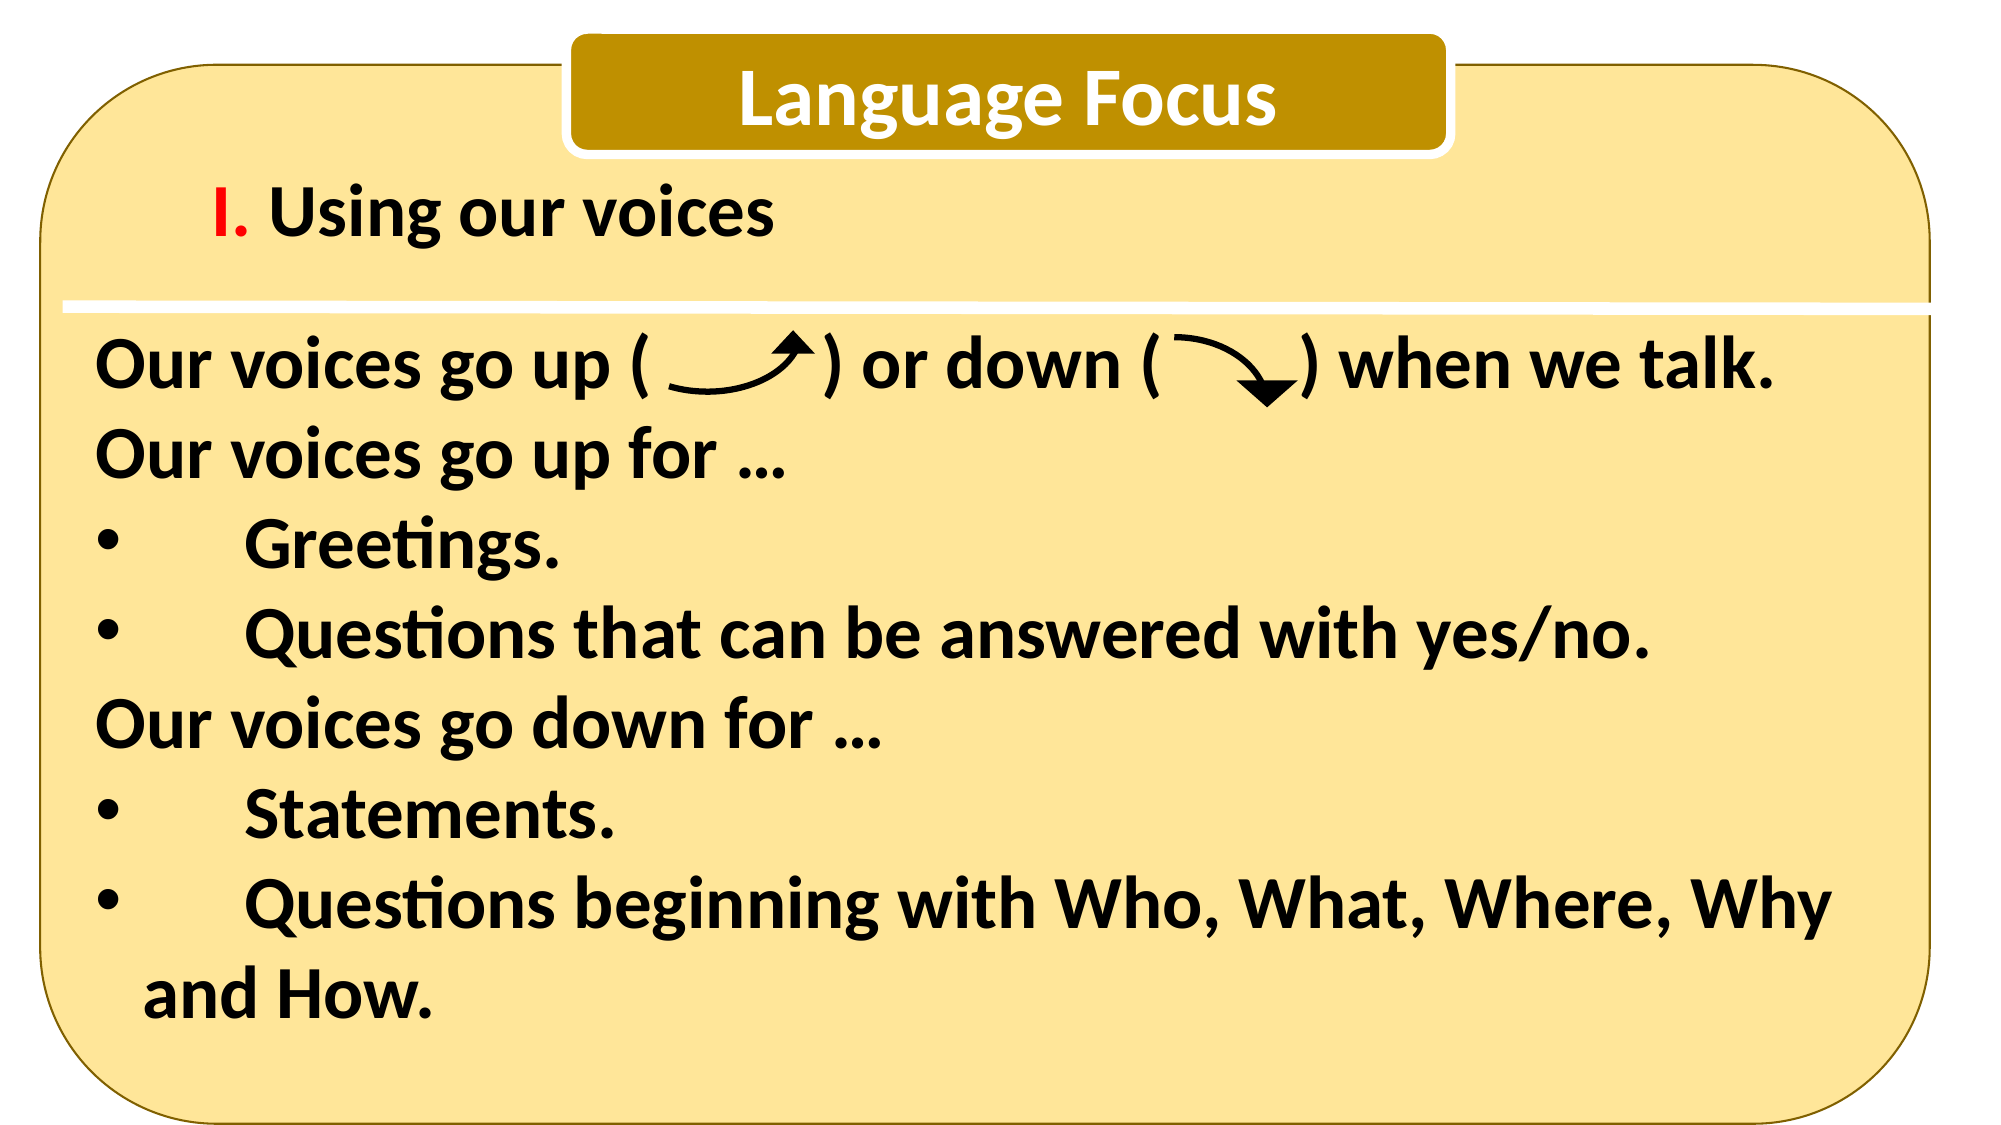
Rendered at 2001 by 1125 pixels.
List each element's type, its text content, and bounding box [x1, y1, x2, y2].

text_box Our voices go up ( ) or down ( ) when we talk. Our voices go up for … Greetings. Questions that can be answered with yes/no. Our voices go down for … Statements. Questions beginning with Who, What, Where, Why and How. [80, 309, 1930, 1042]
text_box [668, 329, 795, 393]
text_box [1174, 336, 1261, 407]
text_box [1236, 380, 1298, 408]
text_box Language Focus [565, 28, 1452, 156]
text_box I. Using our voices [197, 154, 867, 260]
text_box [39, 63, 1931, 1125]
text_box [771, 330, 816, 354]
